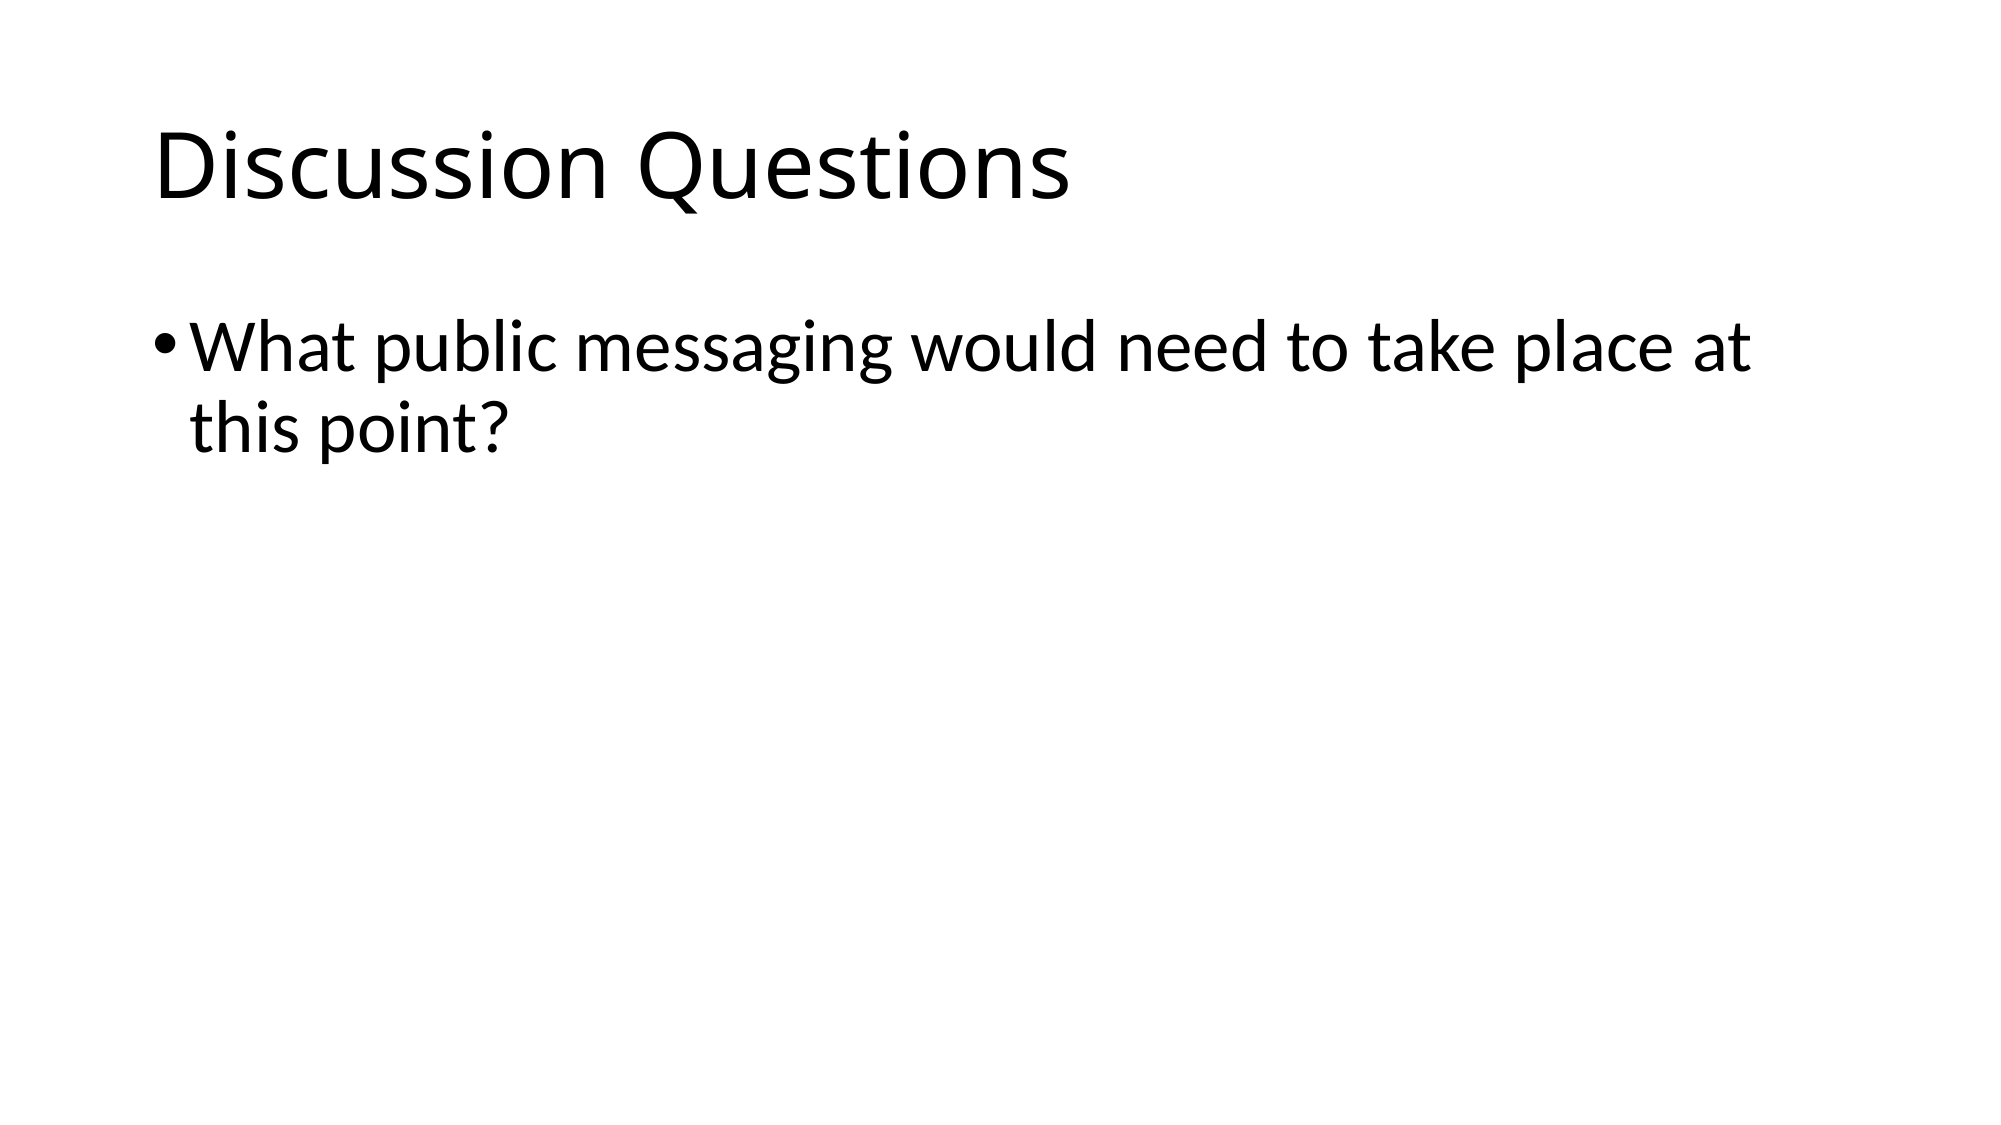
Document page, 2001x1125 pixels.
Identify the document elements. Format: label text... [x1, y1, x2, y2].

list What public messaging would need to take place at this point? [137, 299, 1863, 1014]
title Discussion Questions [137, 59, 1863, 278]
